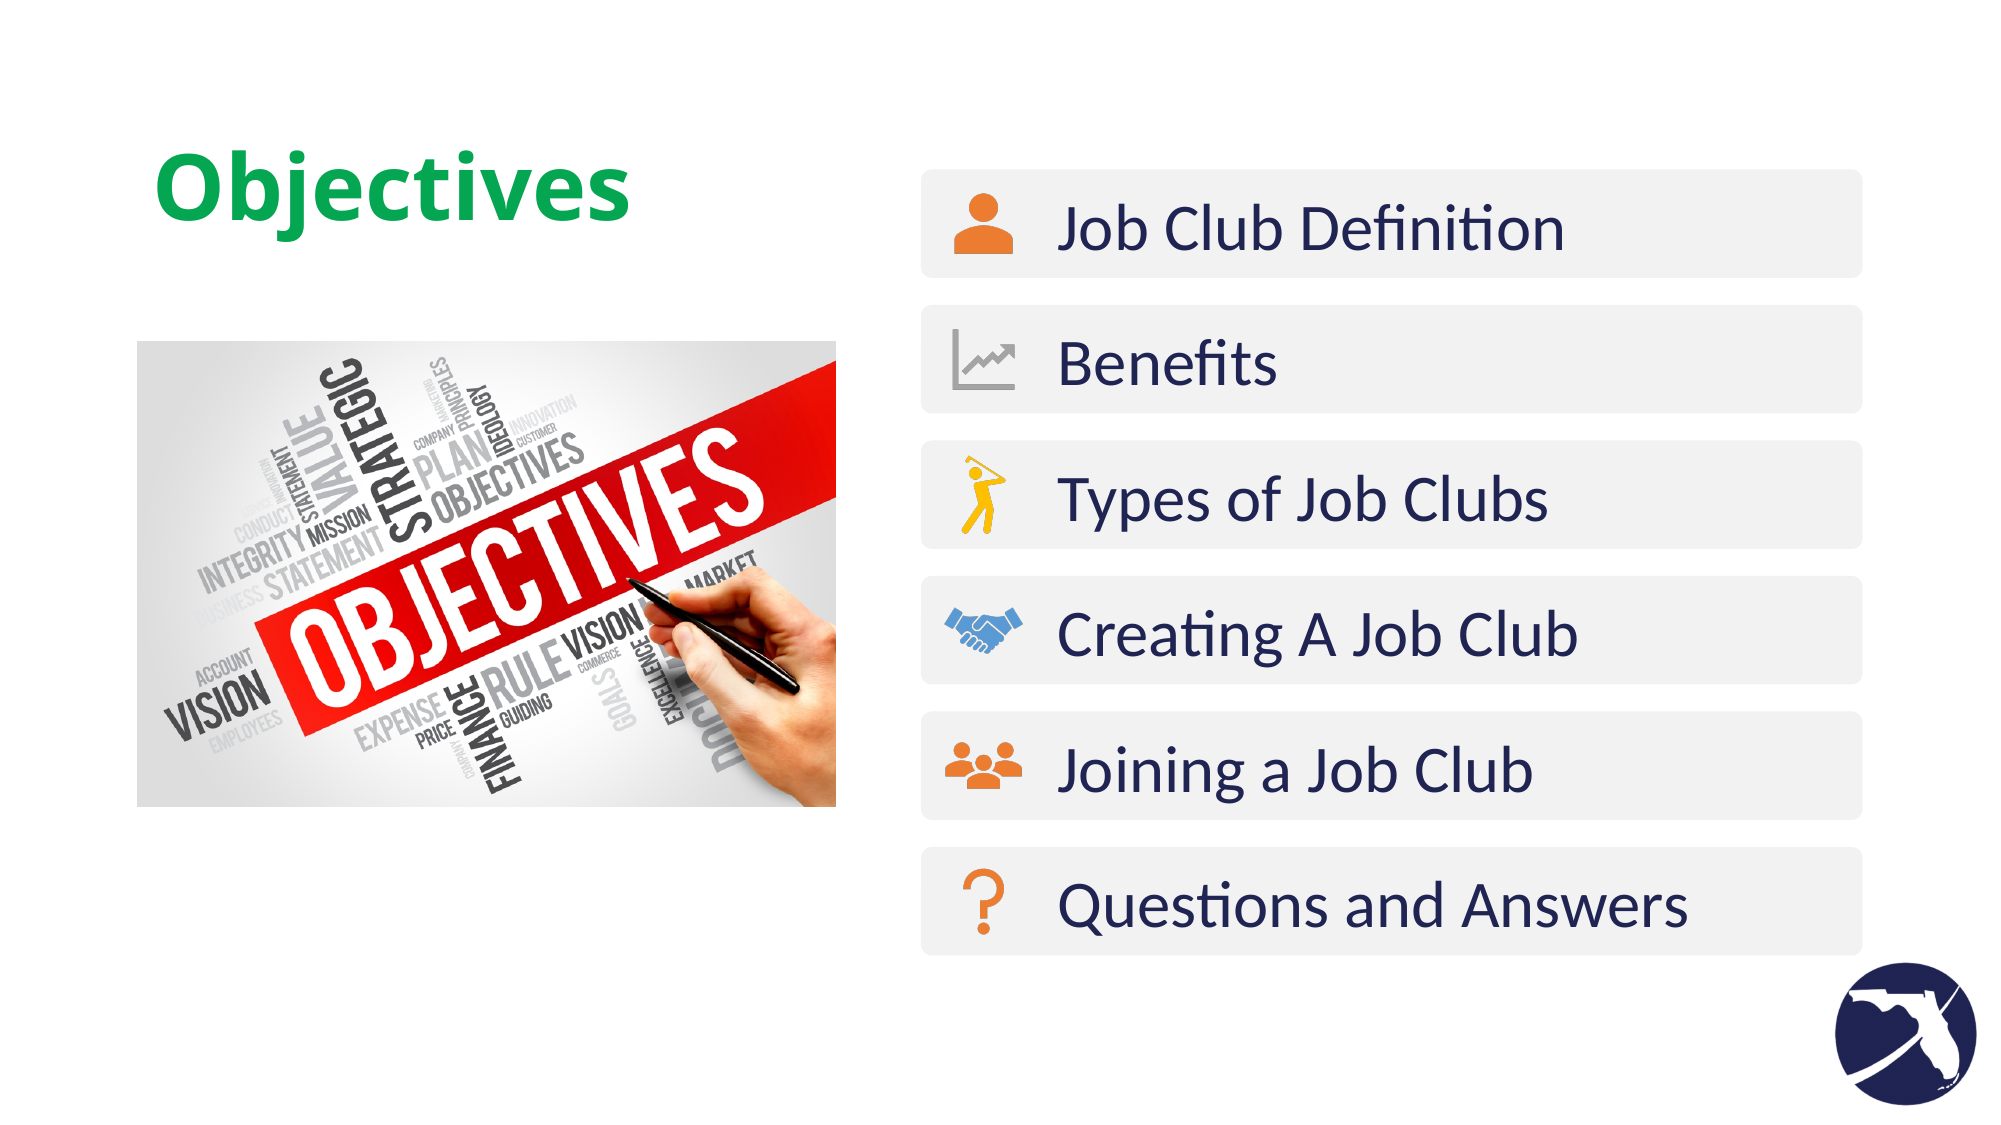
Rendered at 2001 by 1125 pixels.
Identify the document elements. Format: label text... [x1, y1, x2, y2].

picture [1834, 961, 1979, 1109]
picture [137, 341, 836, 807]
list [920, 169, 1863, 956]
title Objectives [137, 82, 1863, 300]
